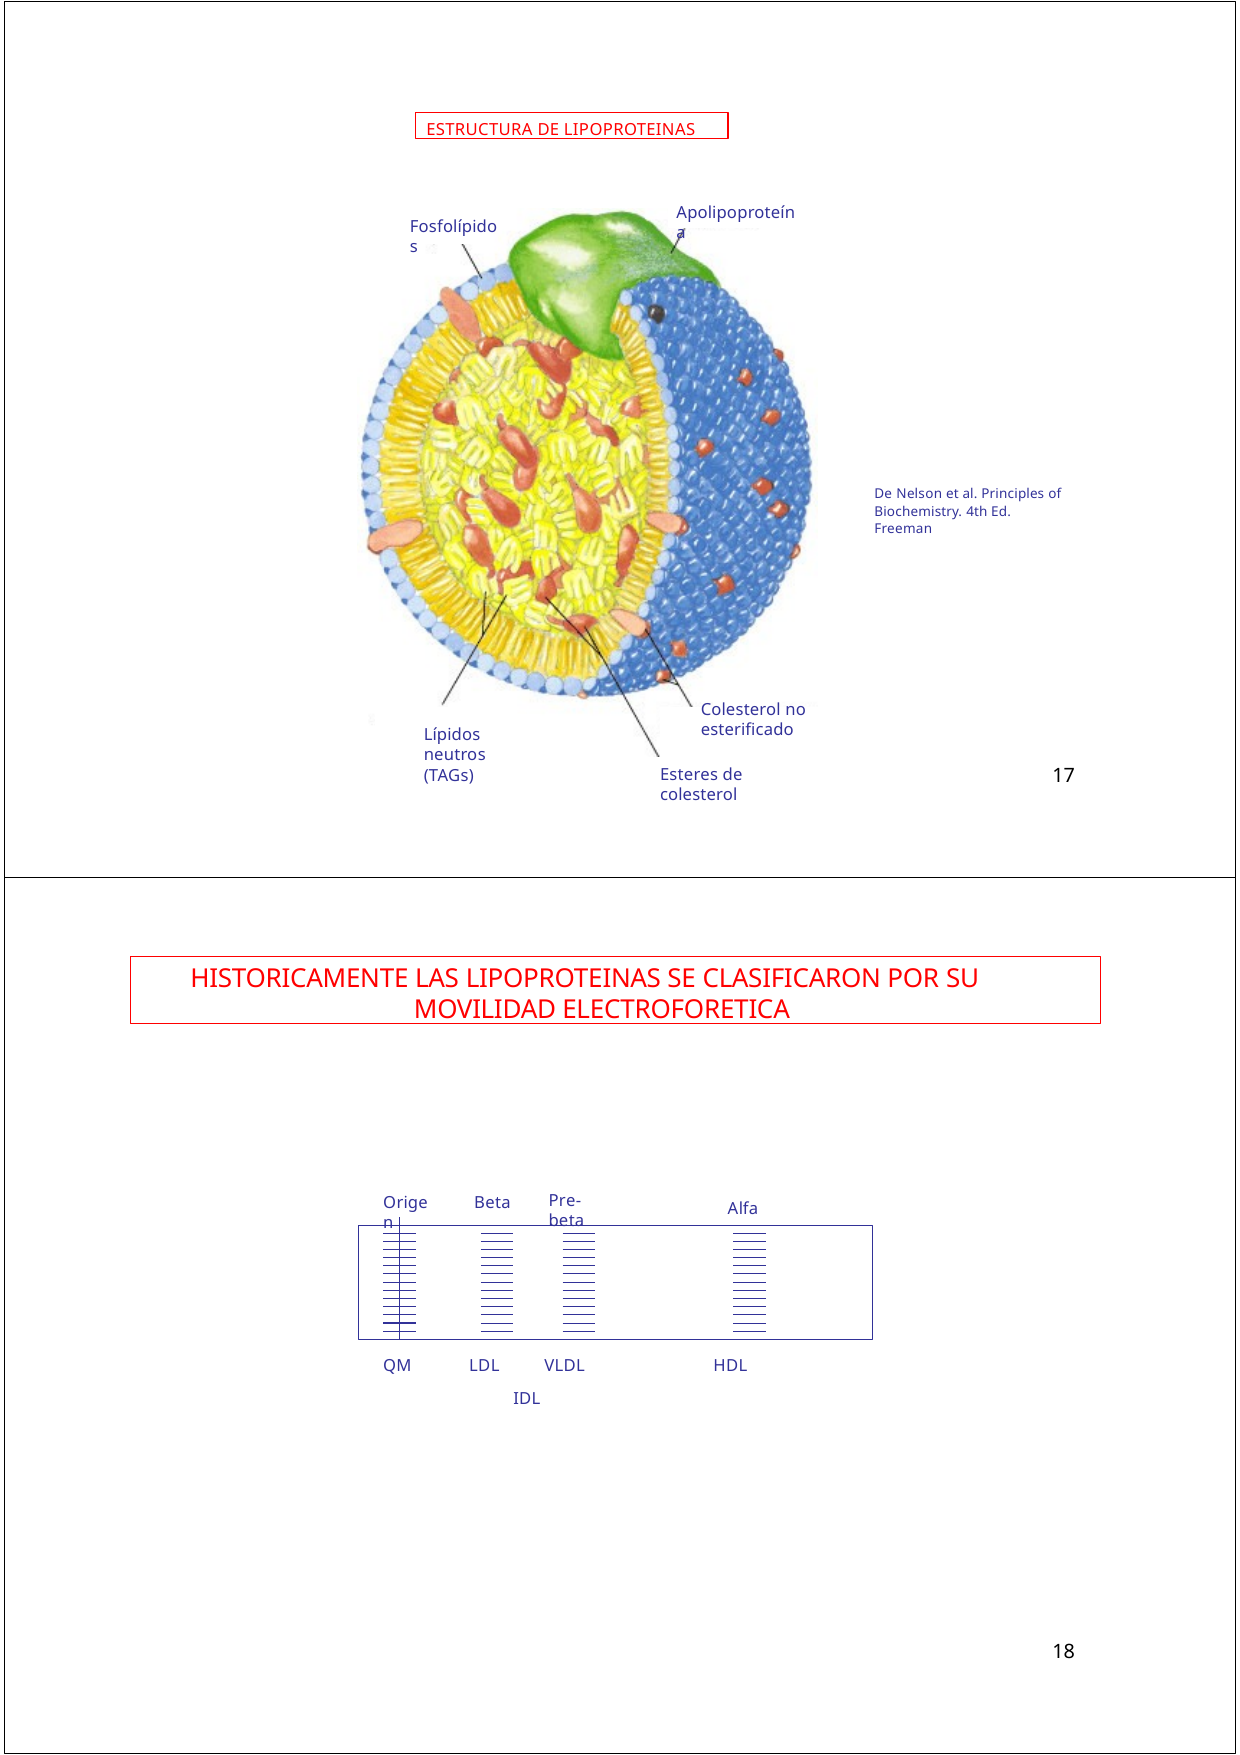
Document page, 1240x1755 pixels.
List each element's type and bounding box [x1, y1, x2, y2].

text_box [358, 1216, 873, 1340]
text_box [350, 194, 832, 758]
text_box [4, 876, 1236, 1753]
text_box [4, 0, 1236, 876]
